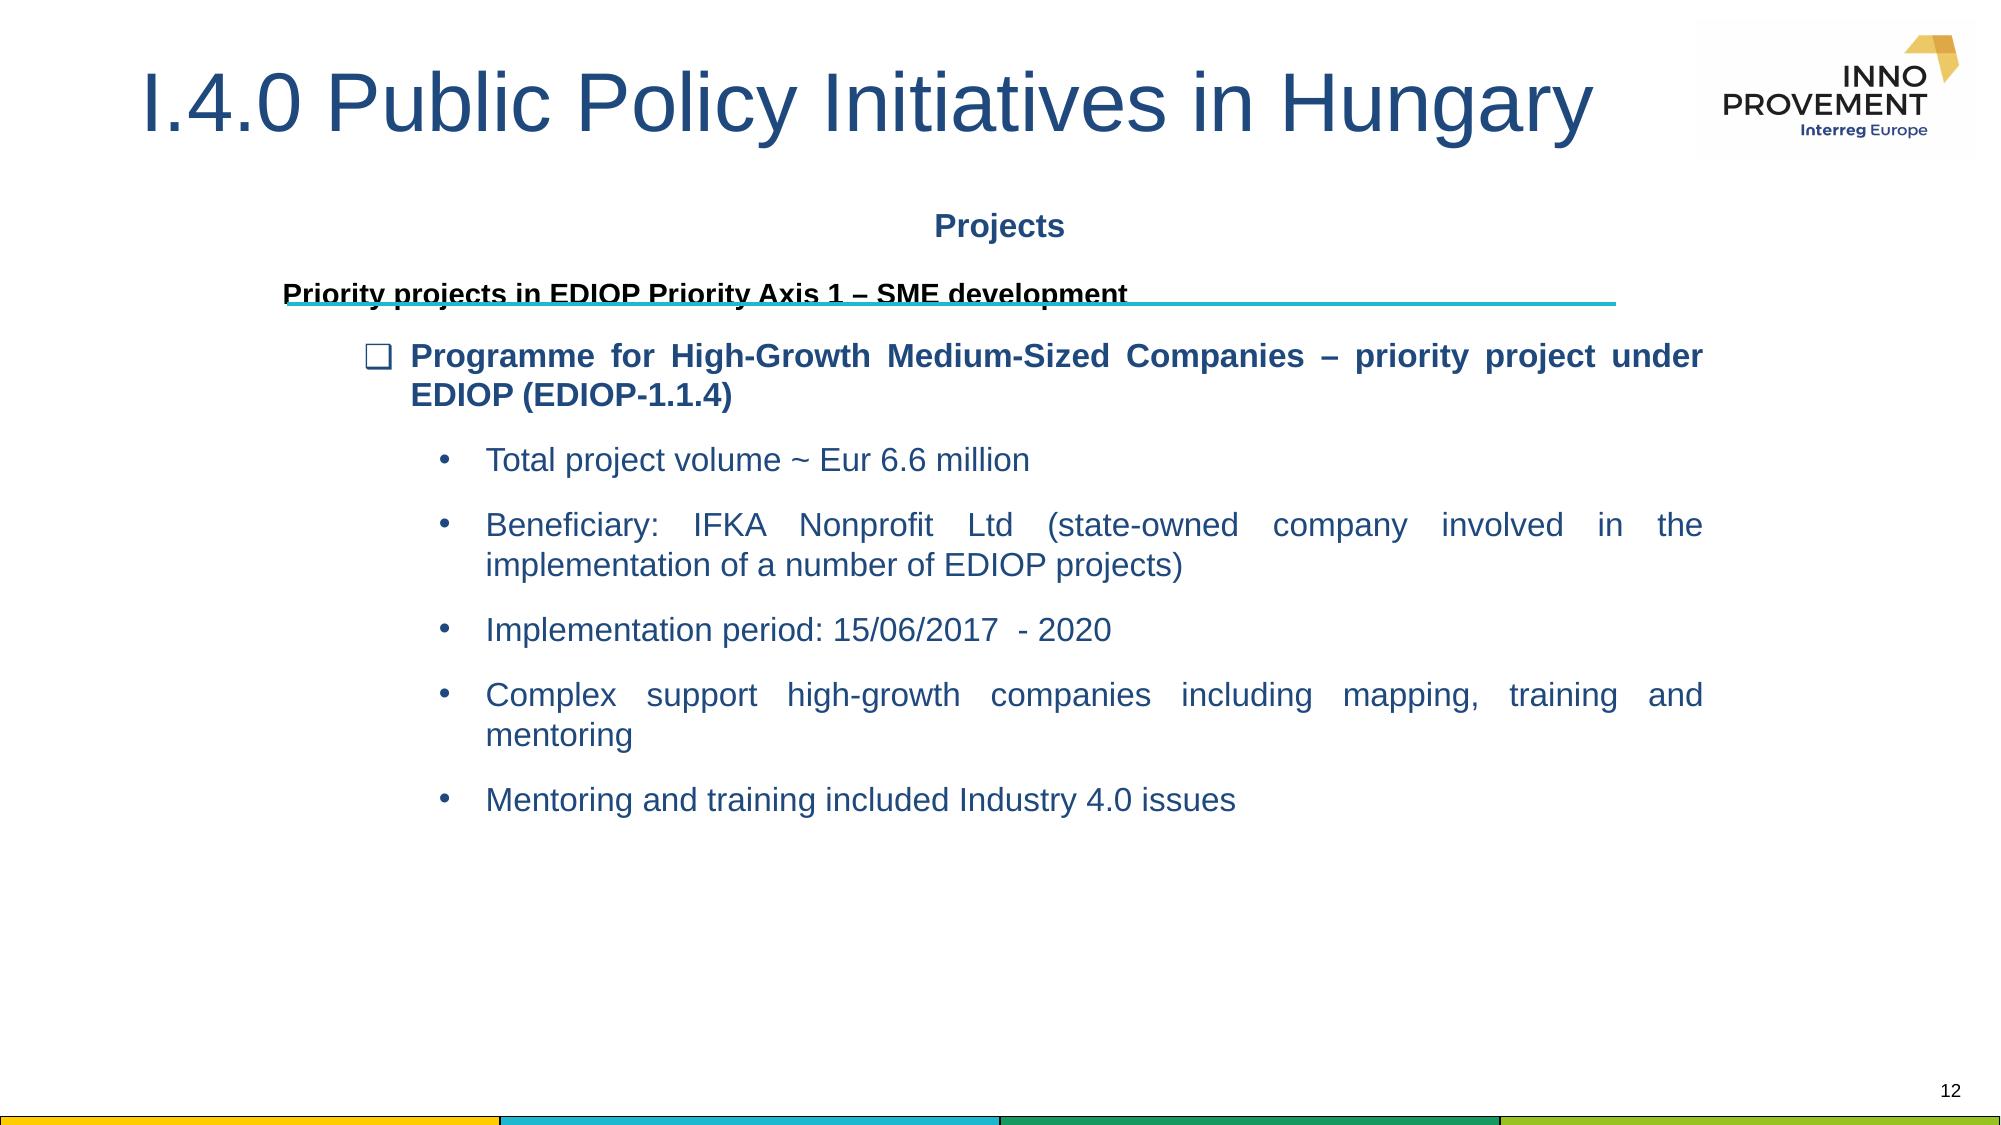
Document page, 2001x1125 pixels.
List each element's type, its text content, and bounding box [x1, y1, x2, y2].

text_box Priority projects in EDIOP Priority Axis 1 – SME development [267, 243, 1217, 303]
list Programme for High-Growth Medium-Sized Companies – priority project under EDIOP (EDIOP-1.1.4) Total project volume ~ Eur 6.6 million Beneficiary: IFKA Nonprofit Ltd (state-owned company involved in the implementation of a number of EDIOP projects) Implementation period: 15/06/2017 - 2020 Complex support high-growth companies including mapping, training and mentoring Mentoring and training included Industry 4.0 issues [348, 326, 1721, 1047]
text_box Projects [400, 196, 1600, 284]
text_box I.4.0 Public Policy Initiatives in Hungary [125, 11, 1638, 185]
picture [1696, 19, 1977, 161]
